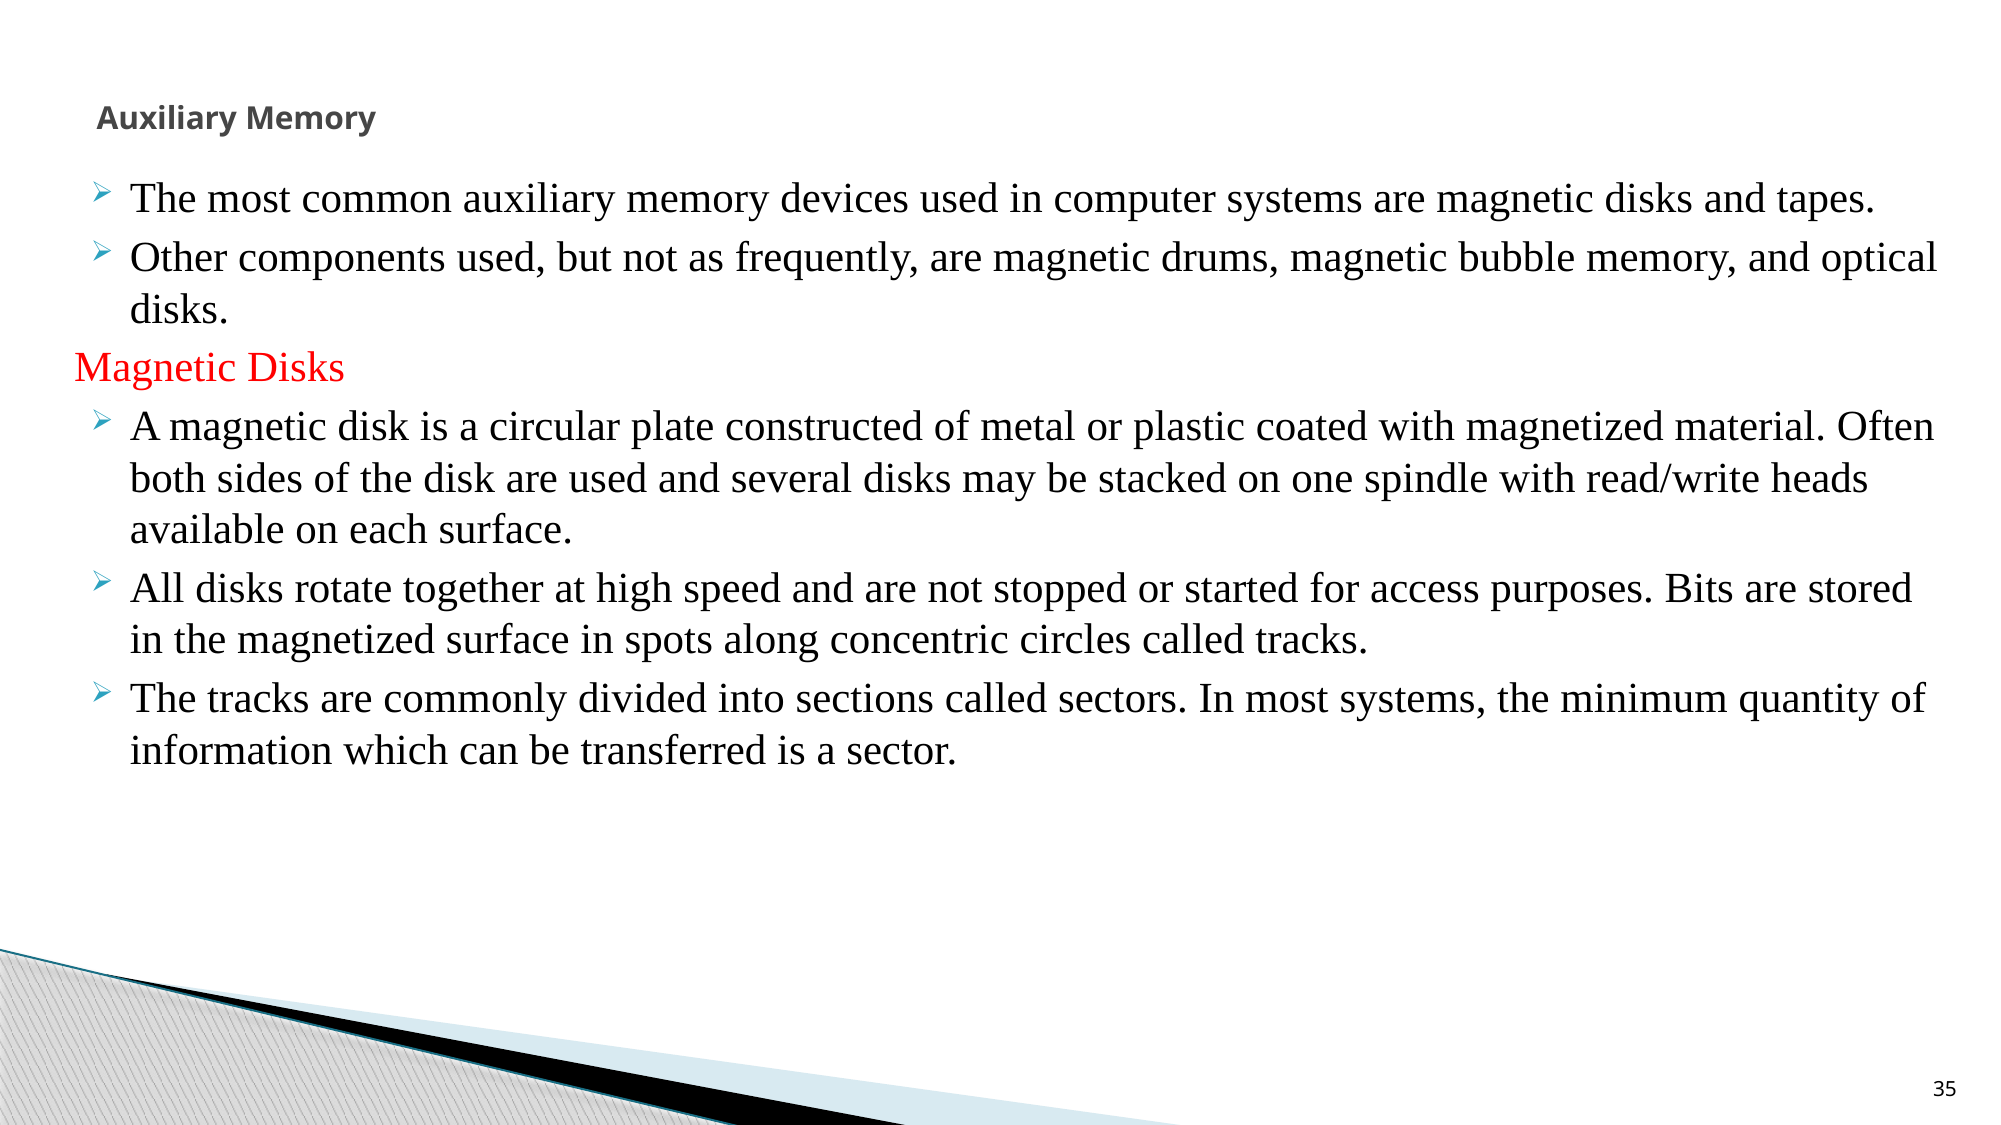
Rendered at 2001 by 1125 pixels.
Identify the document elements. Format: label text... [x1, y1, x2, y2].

title Auxiliary Memory [81, 52, 1782, 143]
slide_number 35 [1891, 1051, 1972, 1112]
list The most common auxiliary memory devices used in computer systems are magnetic disks and tapes. Other components used, but not as frequently, are magnetic drums, magnetic bubble memory, and optical disks. Magnetic Disks A magnetic disk is a circular plate constructed of metal or plastic coated with magnetized material. Often both sides of the disk are used and several disks may be stacked on one spindle with read/write heads available on each surface. All disks rotate together at high speed and are not stopped or started for access purposes. Bits are stored in the magnetized surface in spots along concentric circles called tracks. The tracks are commonly divided into sections called sectors. In most systems, the minimum quantity of information which can be transferred is a sector. [59, 162, 1967, 913]
